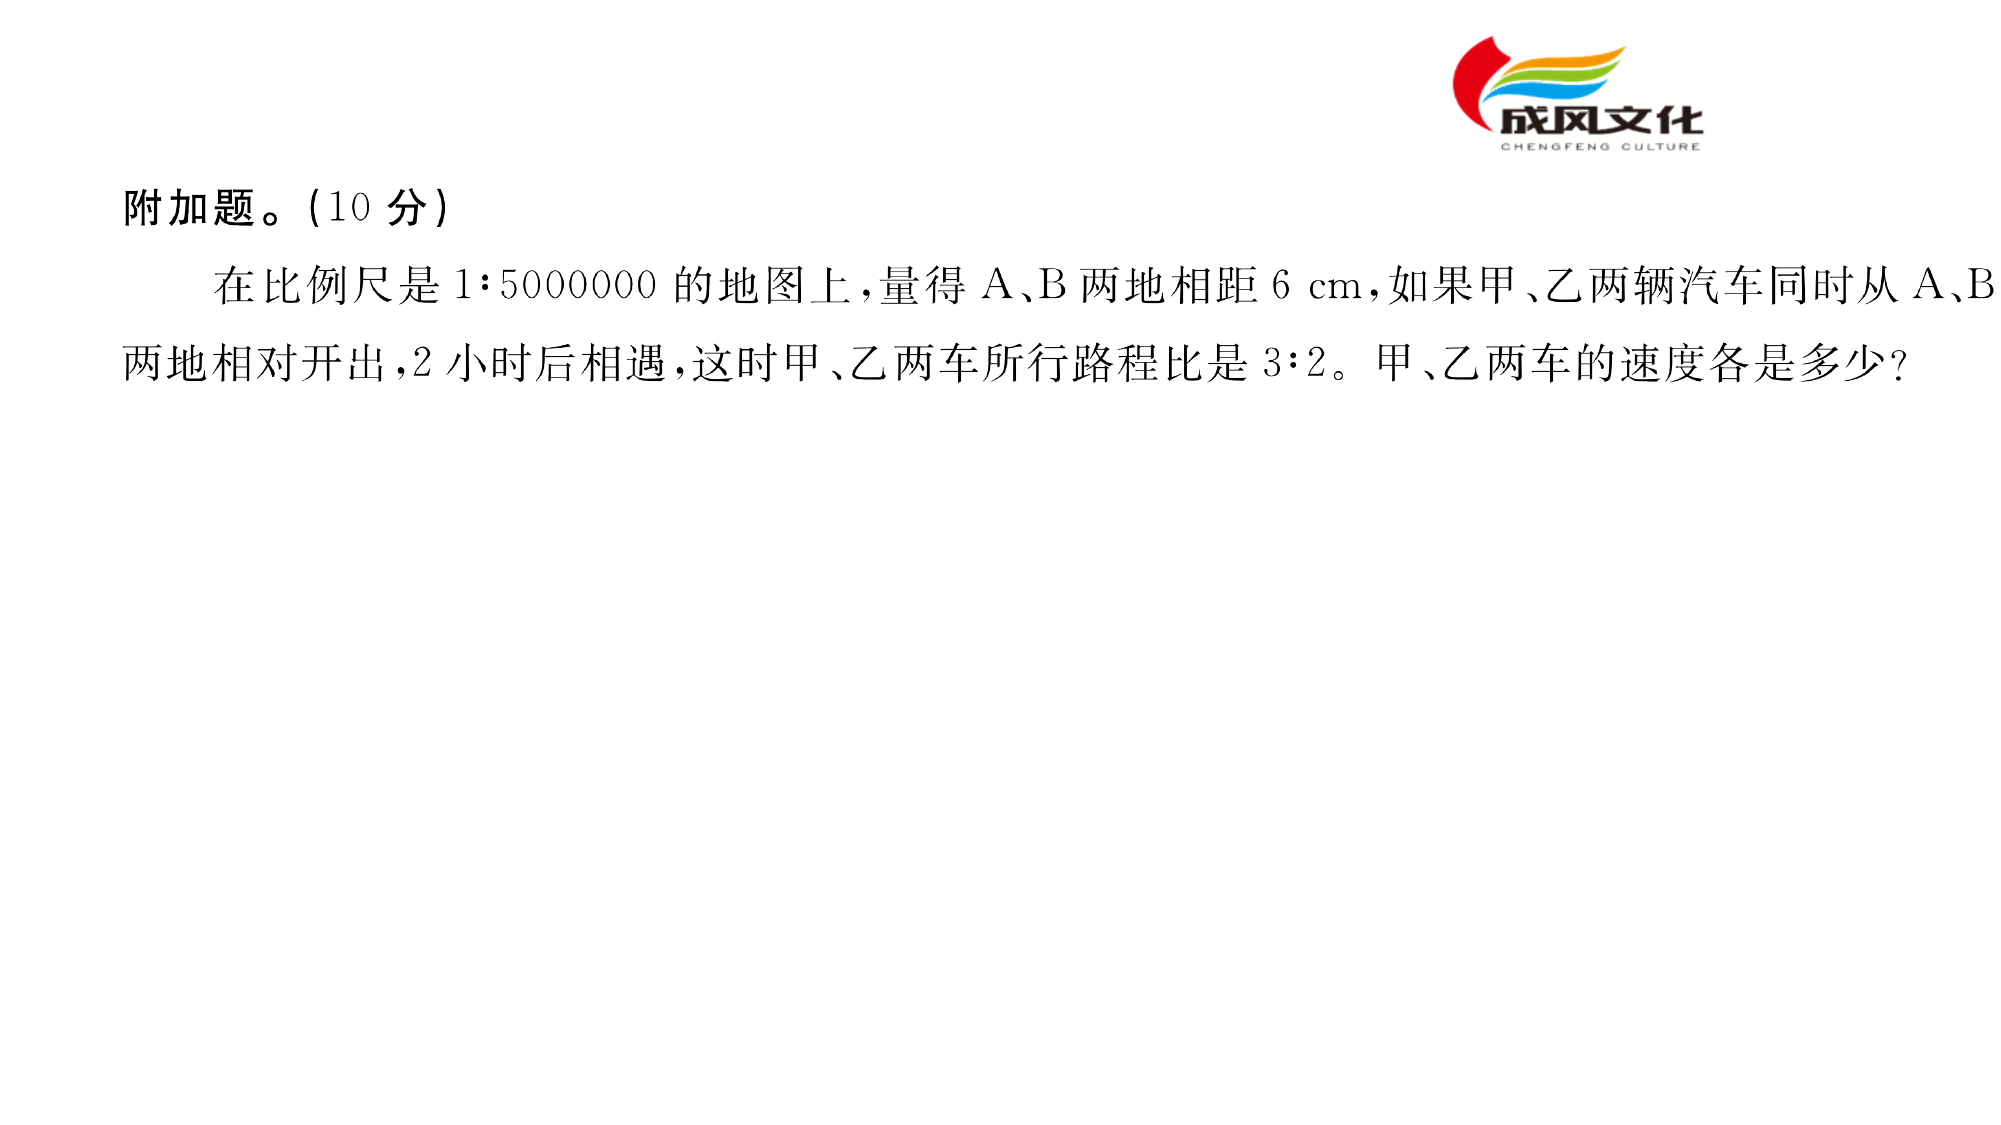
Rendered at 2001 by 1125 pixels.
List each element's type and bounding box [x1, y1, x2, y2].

picture [118, 30, 2000, 849]
